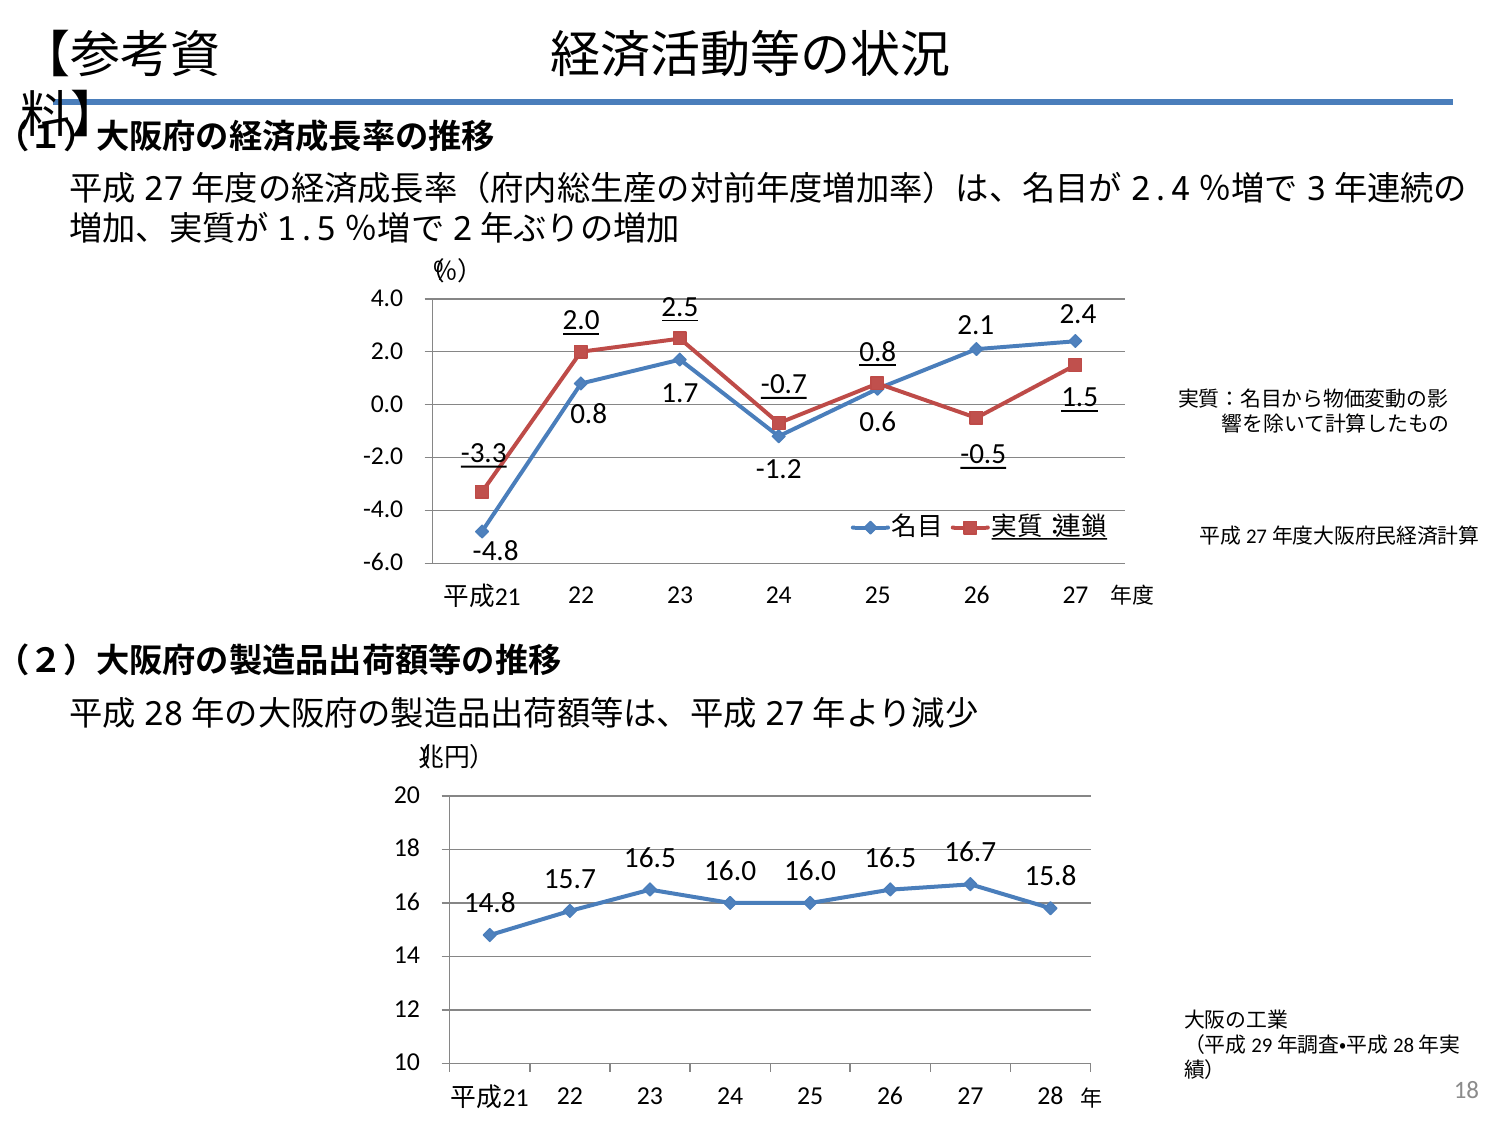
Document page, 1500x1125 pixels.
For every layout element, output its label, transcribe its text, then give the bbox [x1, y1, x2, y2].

text_box 実質：名目から物価変動の影響を除いて計算したもの [1180, 378, 1477, 444]
picture [359, 221, 1176, 622]
text_box （２）大阪府の製造品出荷額等の推移 平成28年の大阪府の製造品出荷額等は、平成27年より減少 [0, 638, 1270, 752]
text_box 大阪の工業 （平成29年調査・平成28年実績） [1169, 999, 1495, 1090]
text_box 経済活動等の状況 [313, 15, 1313, 90]
text_box （１）大阪府の経済成長率の推移 平成27年度の経済成長率（府内総生産の対前年度増加率）は、名目が2.4％増で3年連続の増加、実質が1.5％増で2年ぶりの増加 [0, 113, 1483, 268]
text_box 平成27年度大阪府民経済計算 [1184, 515, 1500, 555]
picture [348, 719, 1117, 1125]
slide_number 17 [1433, 1090, 1495, 1119]
text_box 【参考資料】 [5, 15, 313, 113]
